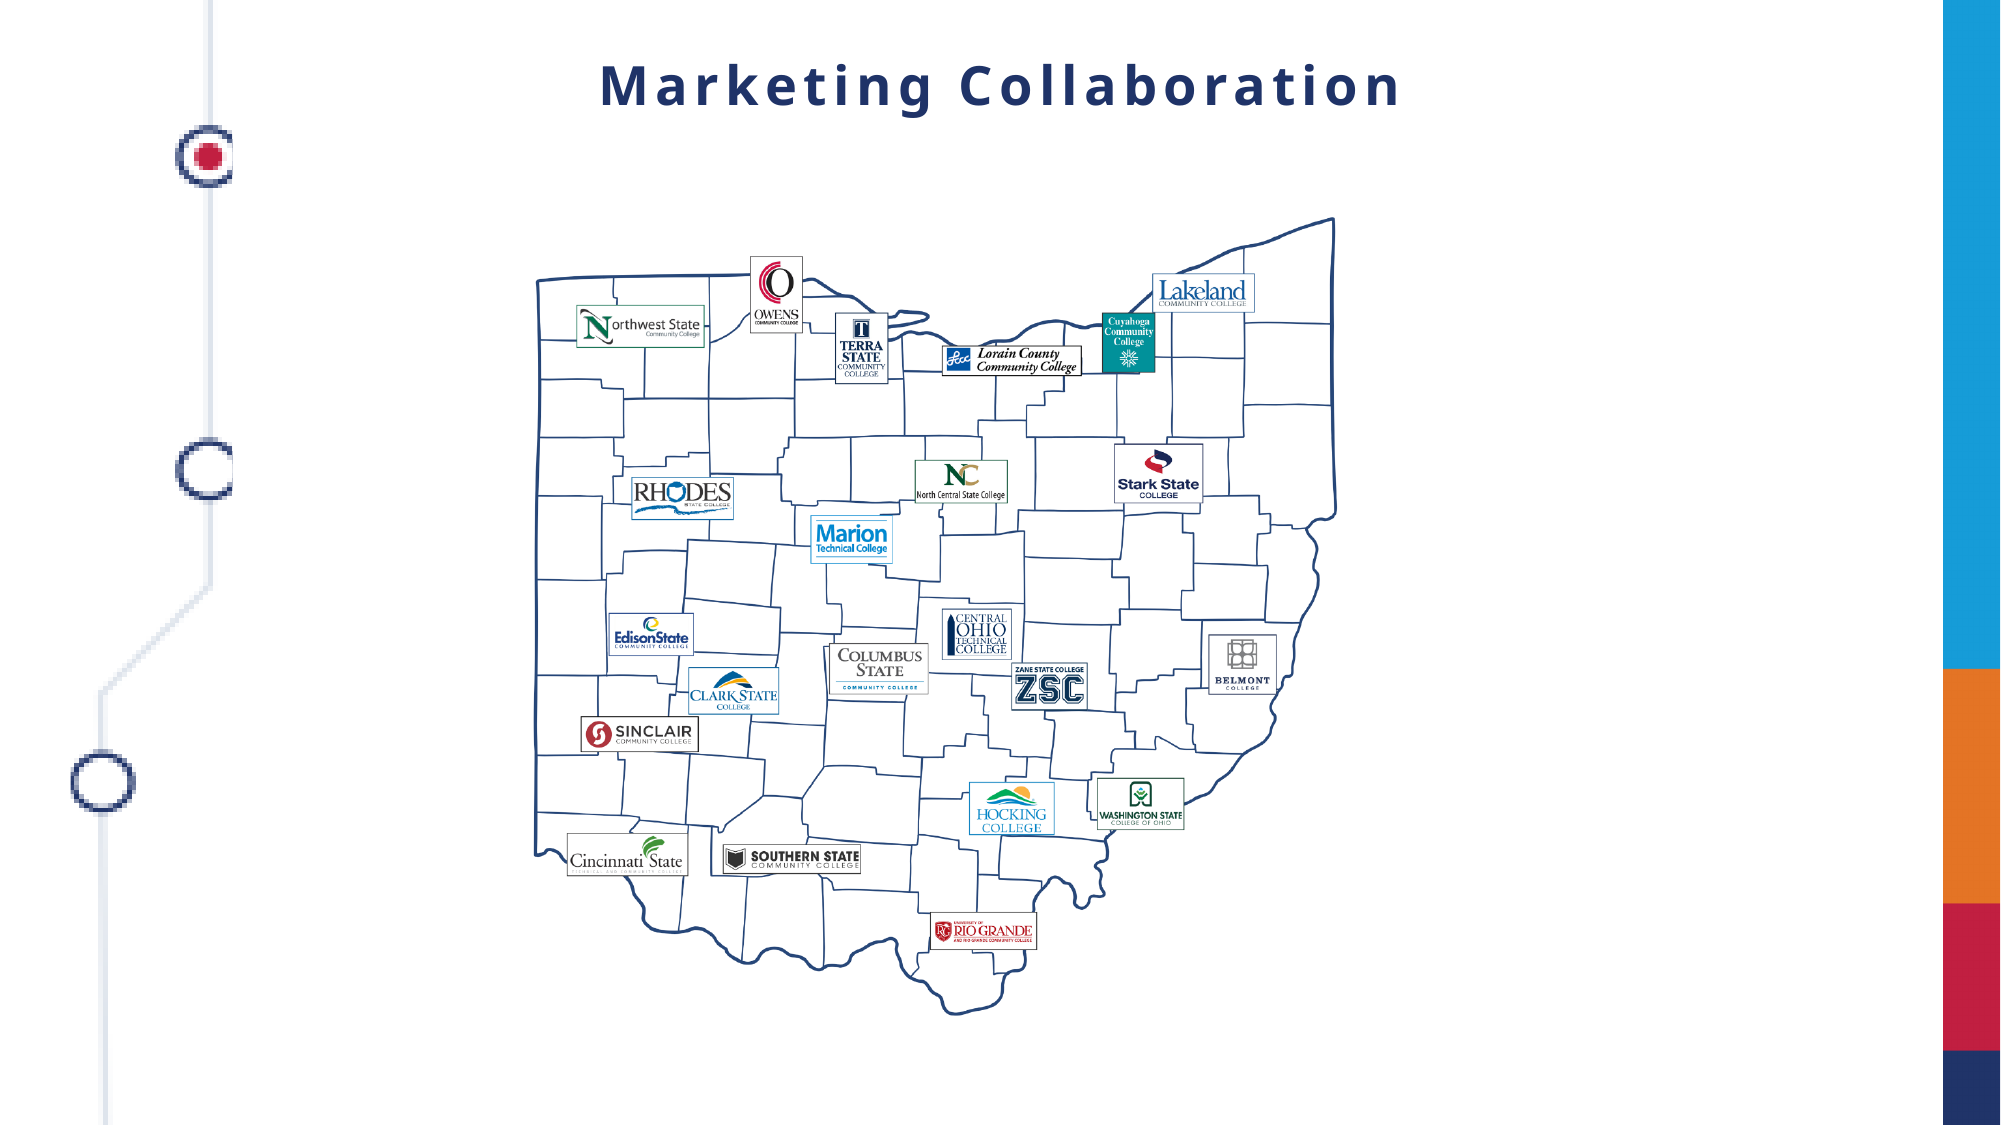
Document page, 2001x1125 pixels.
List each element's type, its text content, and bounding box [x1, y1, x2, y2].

title Marketing Collaboration [73, 40, 1927, 137]
picture [458, 179, 1416, 1052]
